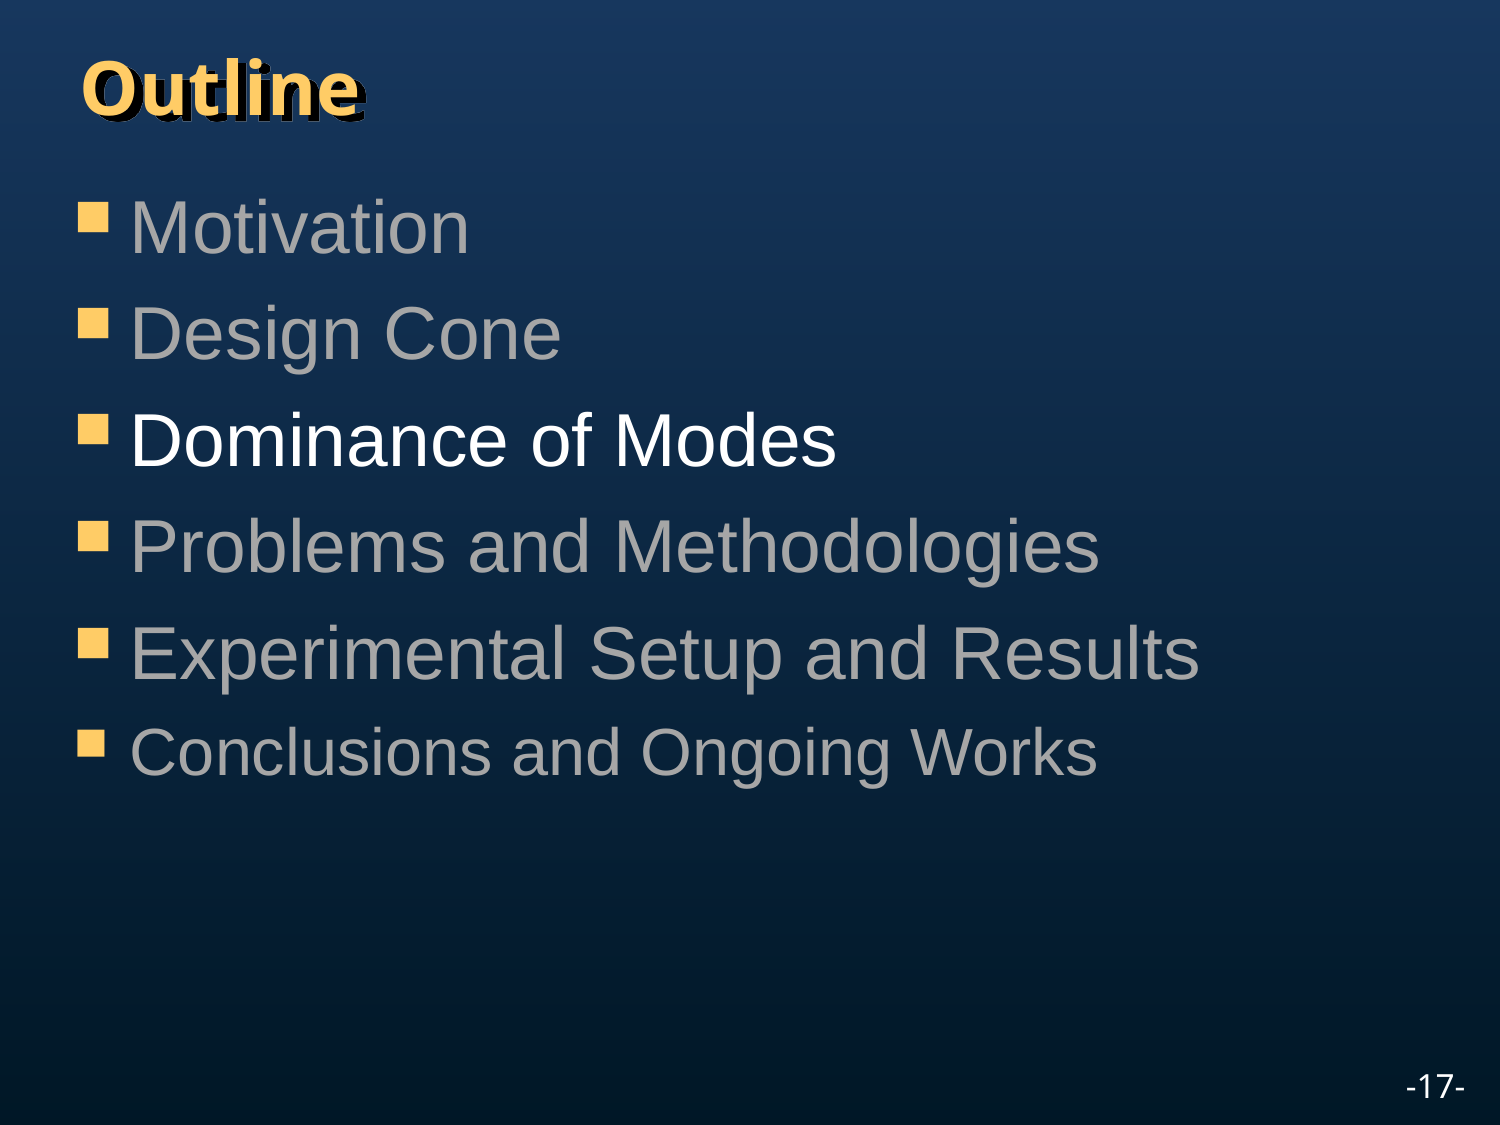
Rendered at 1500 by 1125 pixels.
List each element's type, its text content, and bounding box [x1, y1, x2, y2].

title Outline [64, 32, 1458, 149]
list Motivation Design Cone Dominance of Modes Problems and Methodologies Experimental Setup and Results Conclusions and Ongoing Works [58, 184, 1436, 988]
